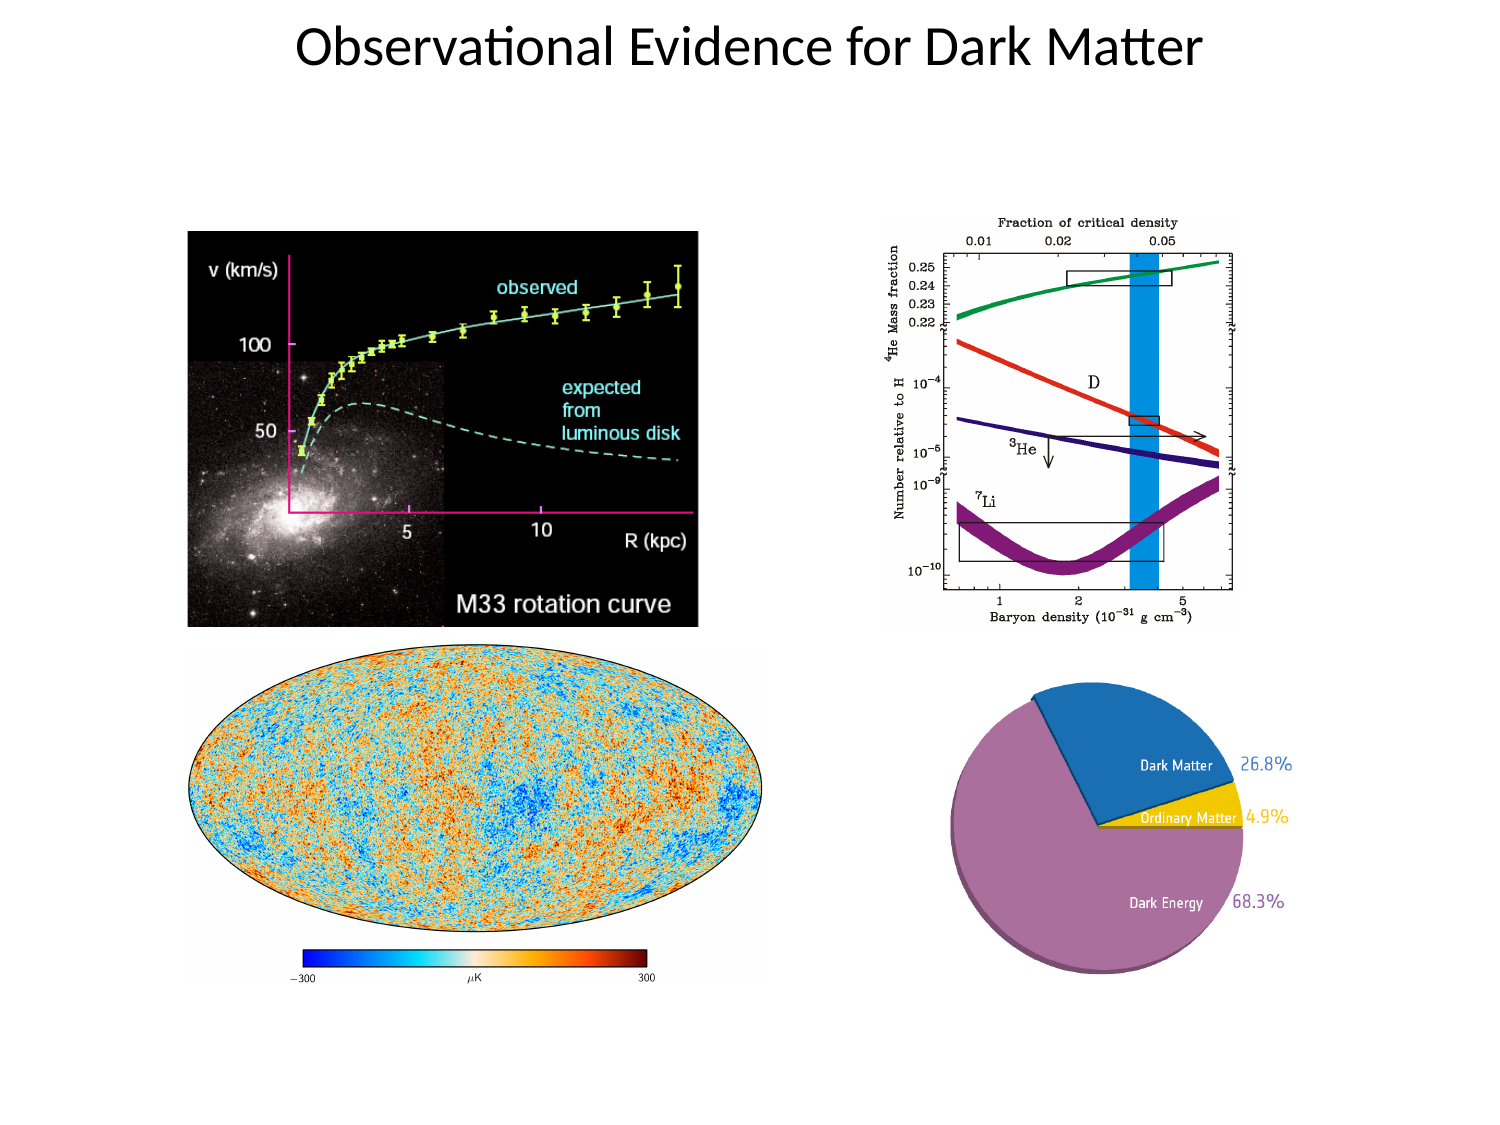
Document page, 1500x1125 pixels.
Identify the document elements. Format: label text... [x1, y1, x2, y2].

picture [187, 643, 763, 985]
title Observational Evidence for Dark Matter [0, 0, 1500, 85]
picture [187, 230, 699, 628]
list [882, 216, 1239, 627]
picture [938, 674, 1313, 985]
